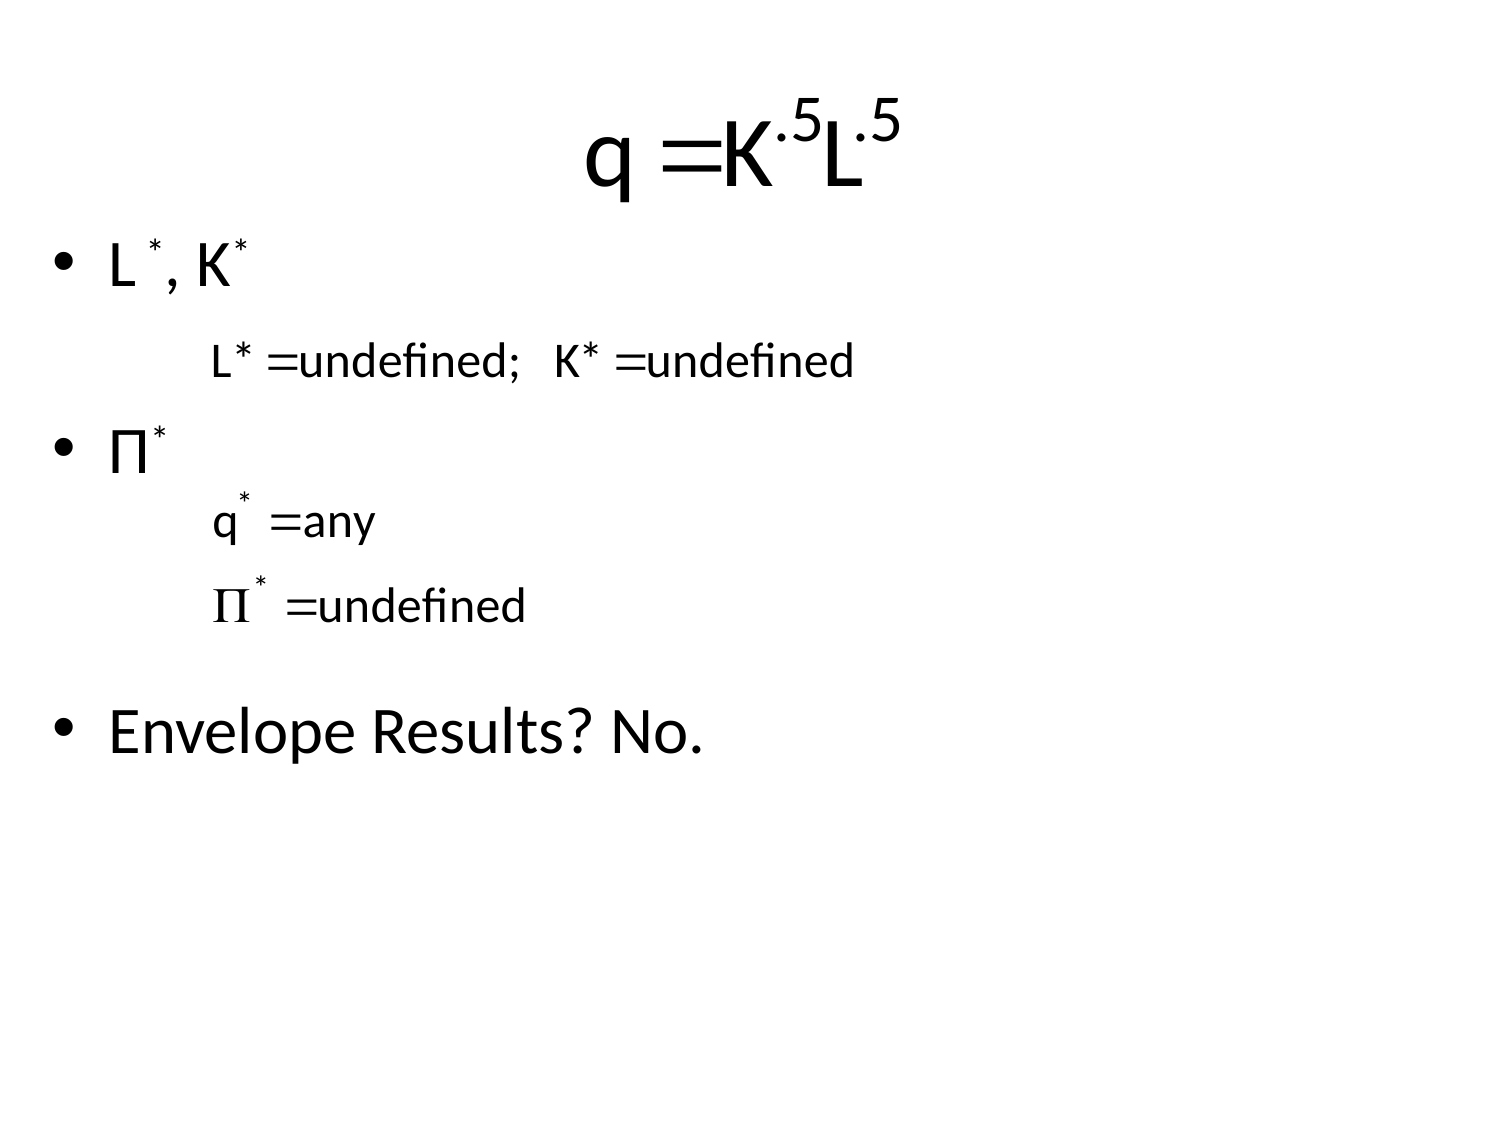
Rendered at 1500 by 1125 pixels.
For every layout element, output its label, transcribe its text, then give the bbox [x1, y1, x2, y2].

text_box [579, 76, 908, 216]
list L *, K* Π* Envelope Results? No. [37, 212, 1476, 1101]
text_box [210, 337, 859, 630]
